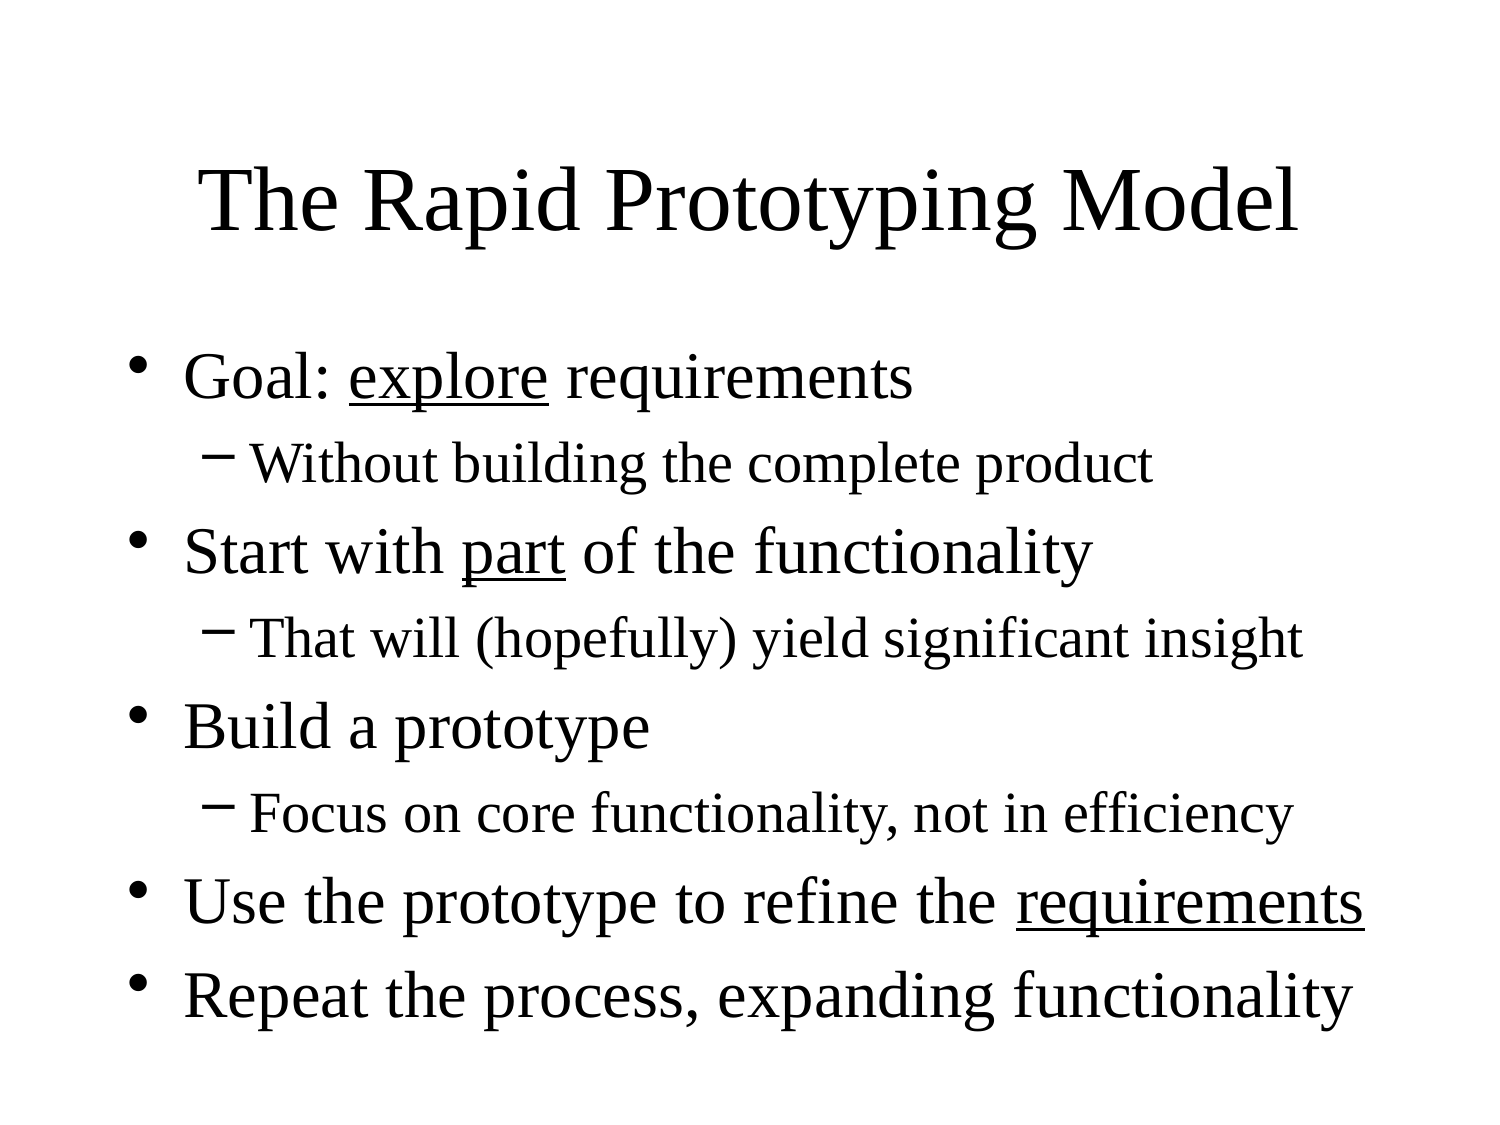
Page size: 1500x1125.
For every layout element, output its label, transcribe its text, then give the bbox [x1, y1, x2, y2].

list Goal: explore requirements Without building the complete product Start with part of the functionality That will (hopefully) yield significant insight Build a prototype Focus on core functionality, not in efficiency Use the prototype to refine the requirements Repeat the process, expanding functionality [112, 324, 1388, 1000]
title The Rapid Prototyping Model [112, 99, 1388, 288]
